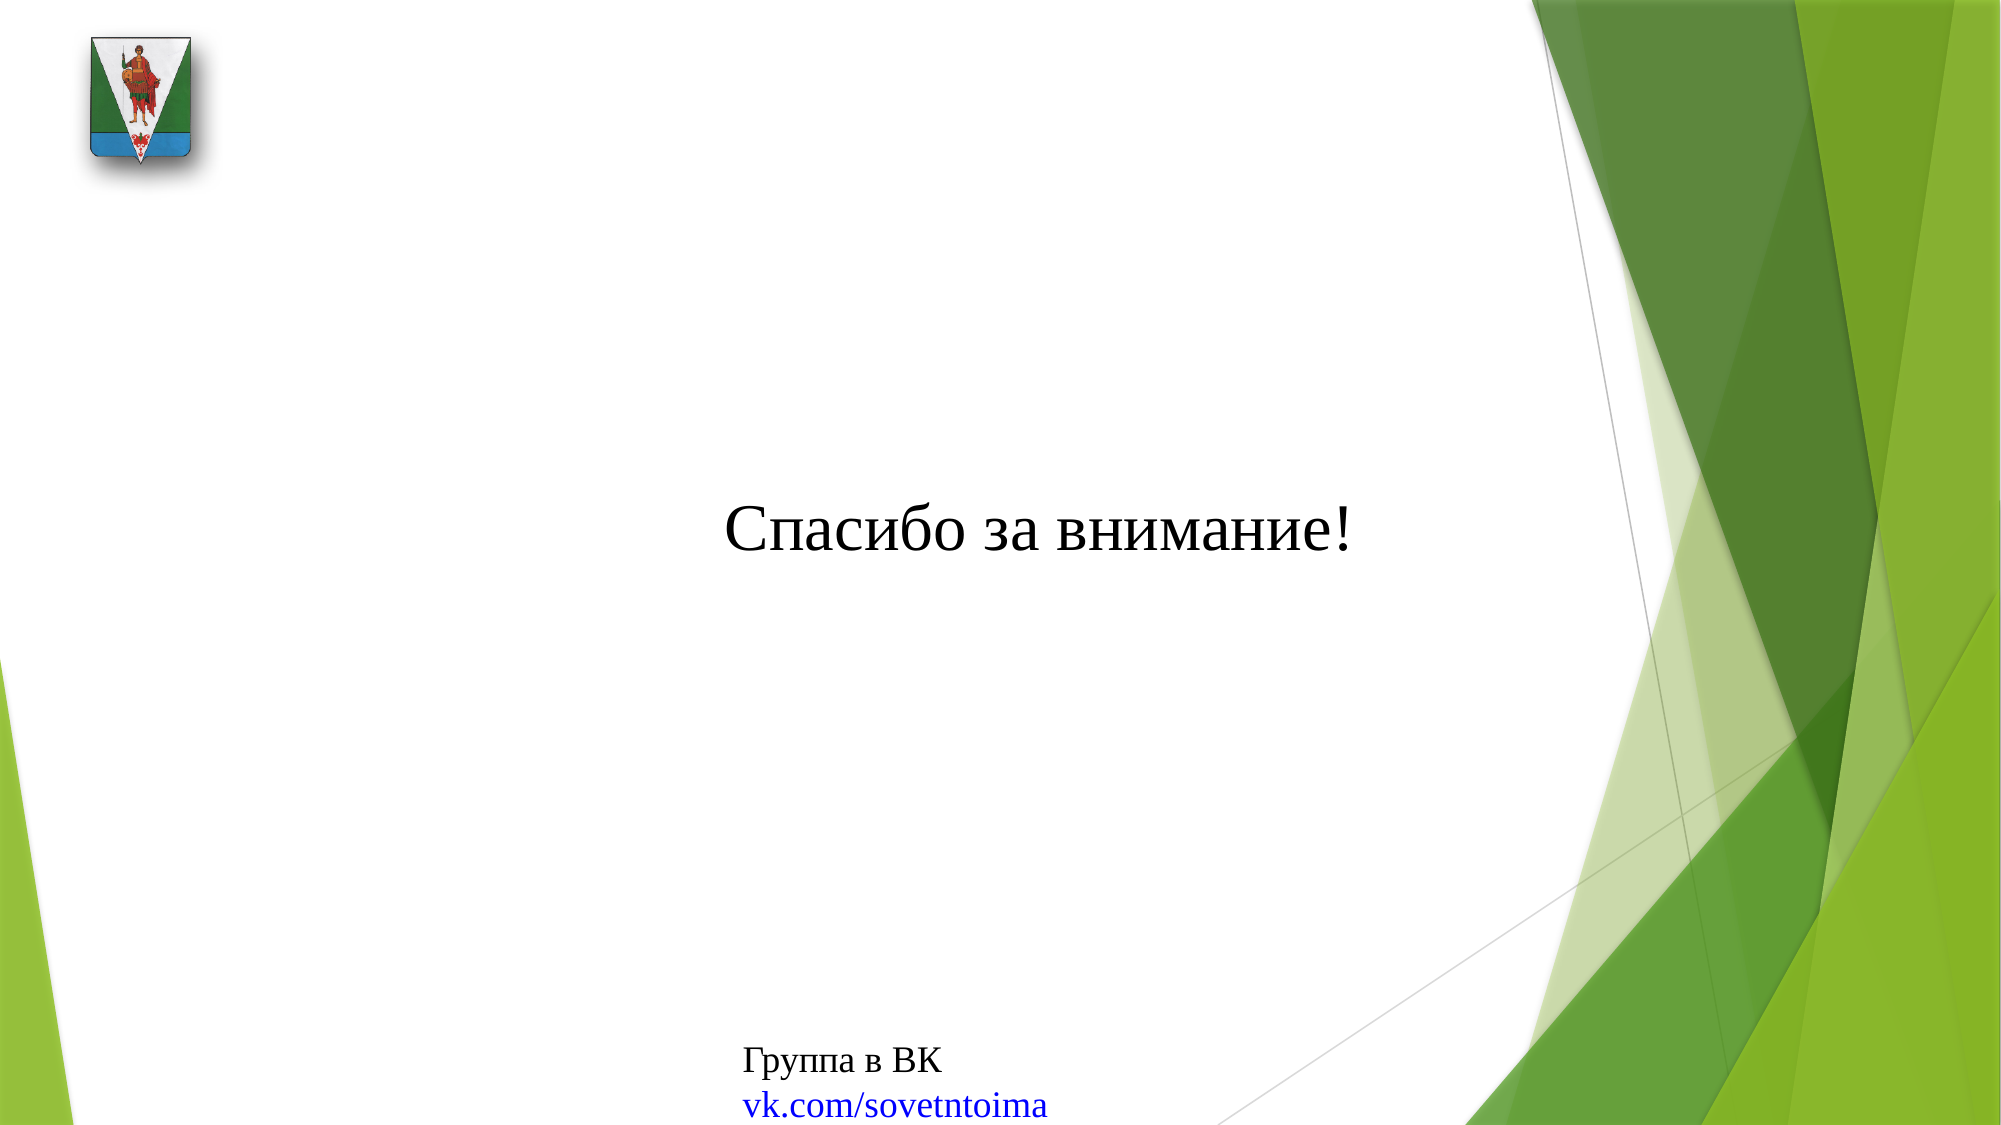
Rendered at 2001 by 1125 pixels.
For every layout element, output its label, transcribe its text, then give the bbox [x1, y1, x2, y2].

picture [89, 37, 192, 166]
text_box Группа в ВК vk.com/sovetntoima [727, 1027, 1273, 1125]
text_box Спасибо за внимание! [709, 476, 1371, 572]
